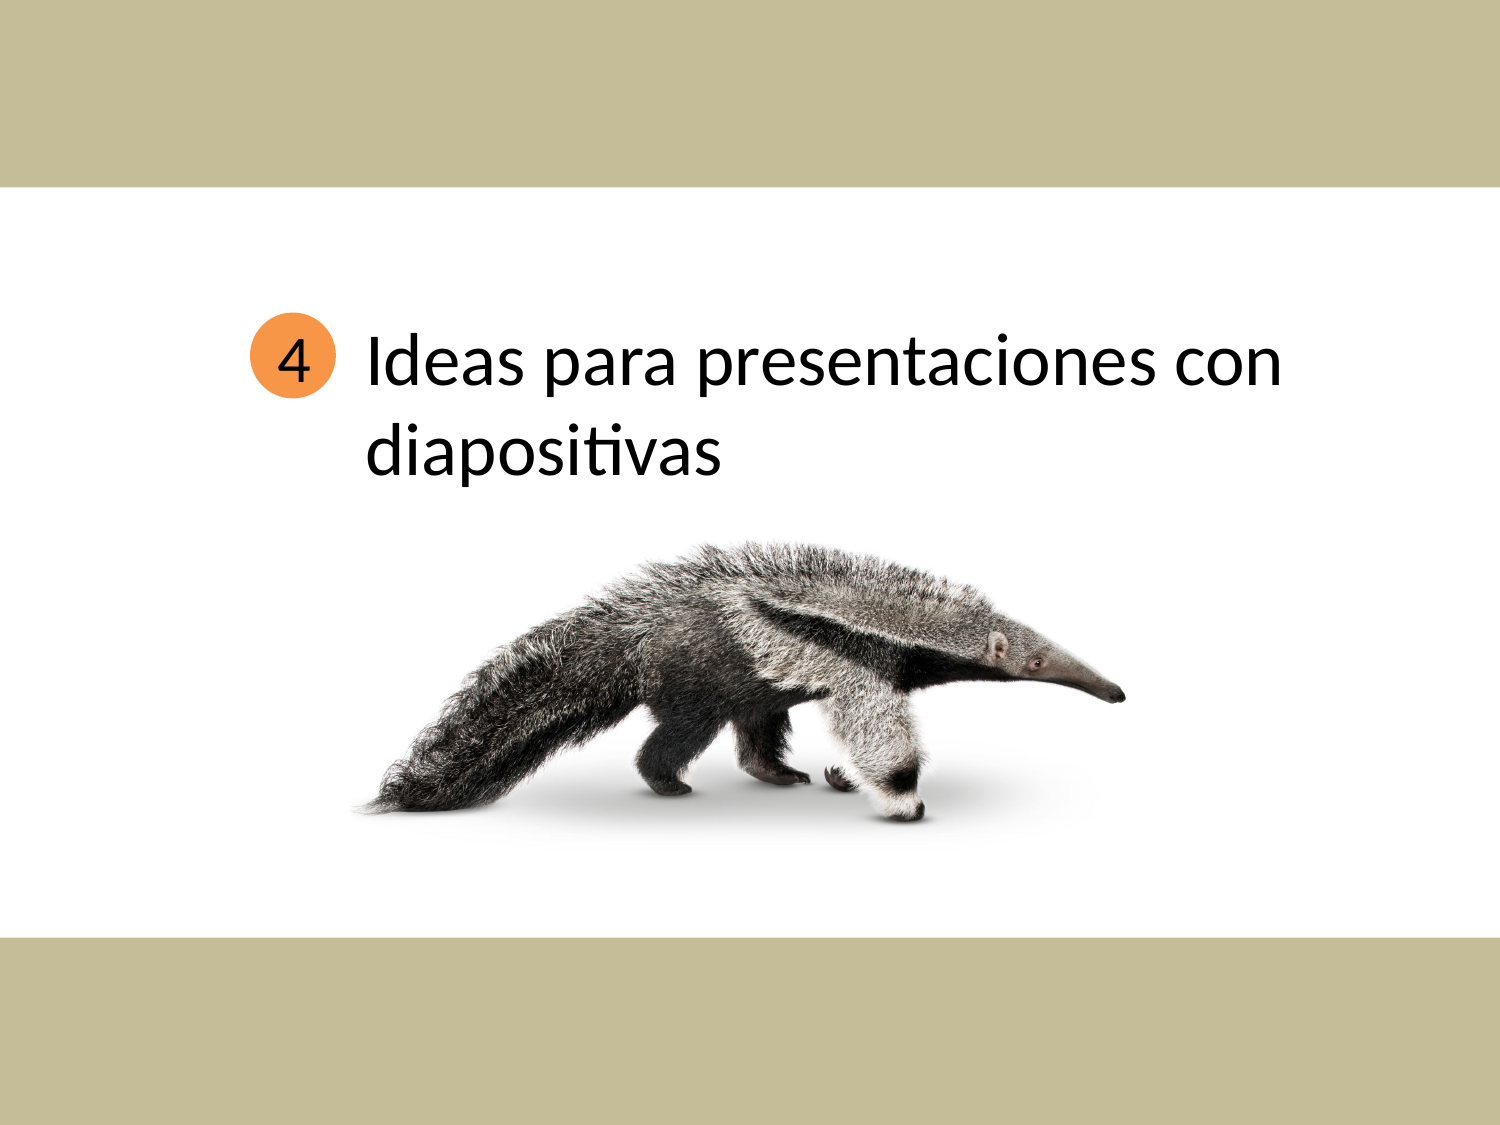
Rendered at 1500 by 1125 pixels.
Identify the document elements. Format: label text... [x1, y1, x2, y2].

picture [349, 526, 1146, 851]
text_box 4 [249, 312, 336, 399]
text_box [0, 937, 1500, 1125]
text_box Ideas para presentaciones con diapositivas [350, 303, 1300, 410]
text_box [0, 0, 1500, 188]
